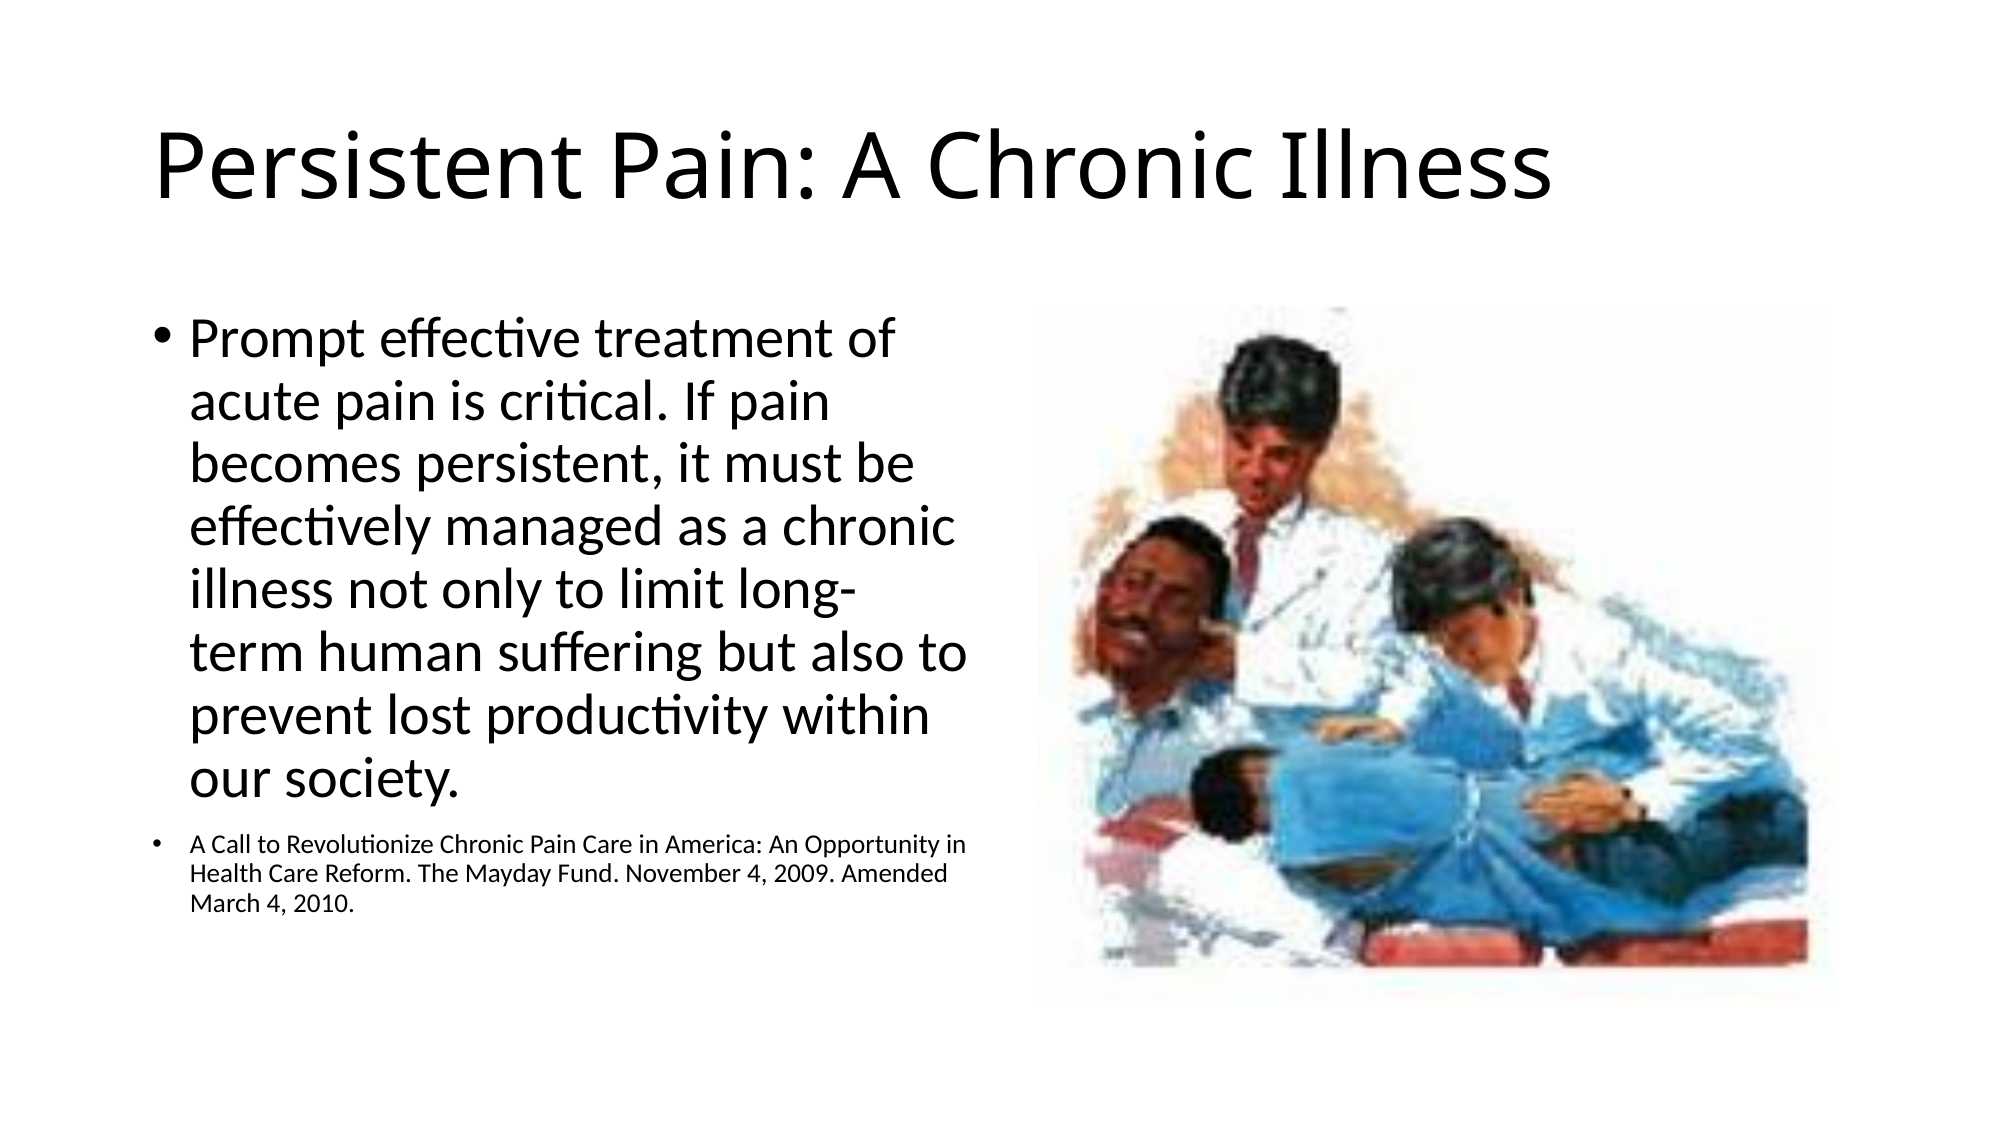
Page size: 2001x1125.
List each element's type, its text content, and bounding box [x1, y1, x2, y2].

title Persistent Pain: A Chronic Illness [137, 59, 1863, 278]
list Prompt effective treatment of acute pain is critical. If pain becomes persistent, it must be effectively managed as a chronic illness not only to limit long-term human suffering but also to prevent lost productivity within our society. A Call to Revolutionize Chronic Pain Care in America: An Opportunity in Health Care Reform. The Mayday Fund. November 4, 2009. Amended March 4, 2010. [137, 299, 988, 1014]
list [1038, 304, 1837, 1008]
